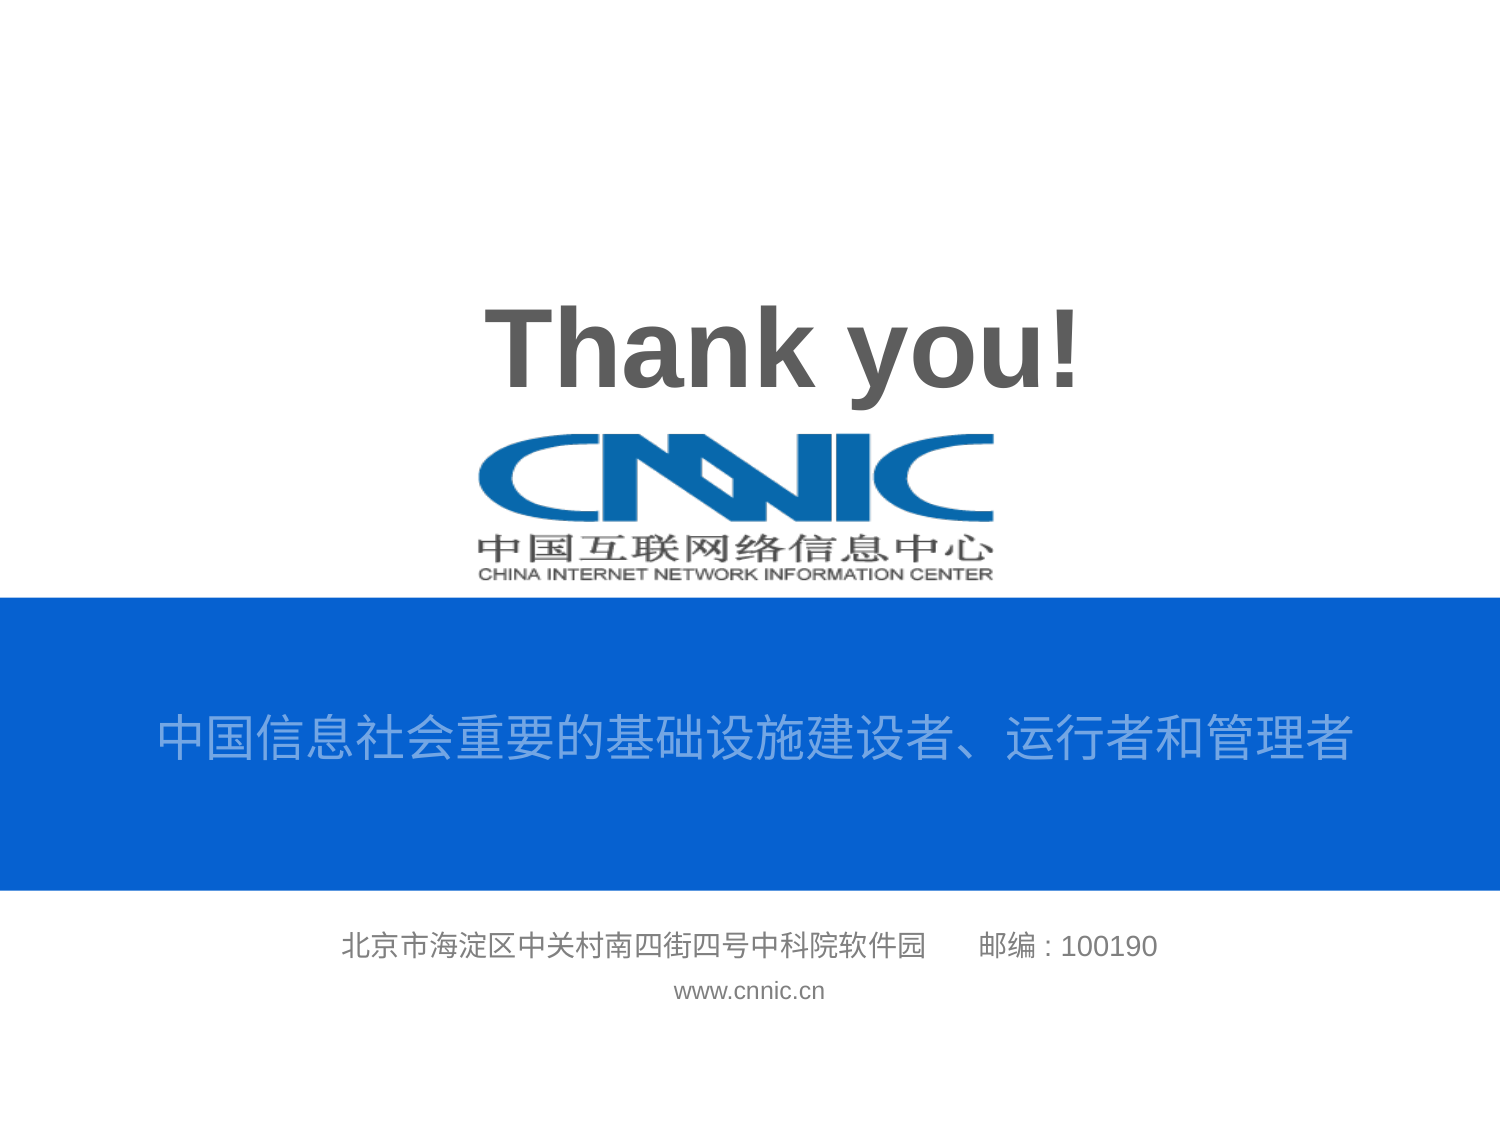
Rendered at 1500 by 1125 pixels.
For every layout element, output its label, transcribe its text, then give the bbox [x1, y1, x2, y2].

text_box Thank you! [469, 267, 1100, 418]
text_box www.cnnic.cn [123, 948, 1376, 1032]
text_box 北京市海淀区中关村南四街四号中科院软件园 邮编: 100190 [206, 901, 1294, 948]
picture [442, 408, 1048, 599]
